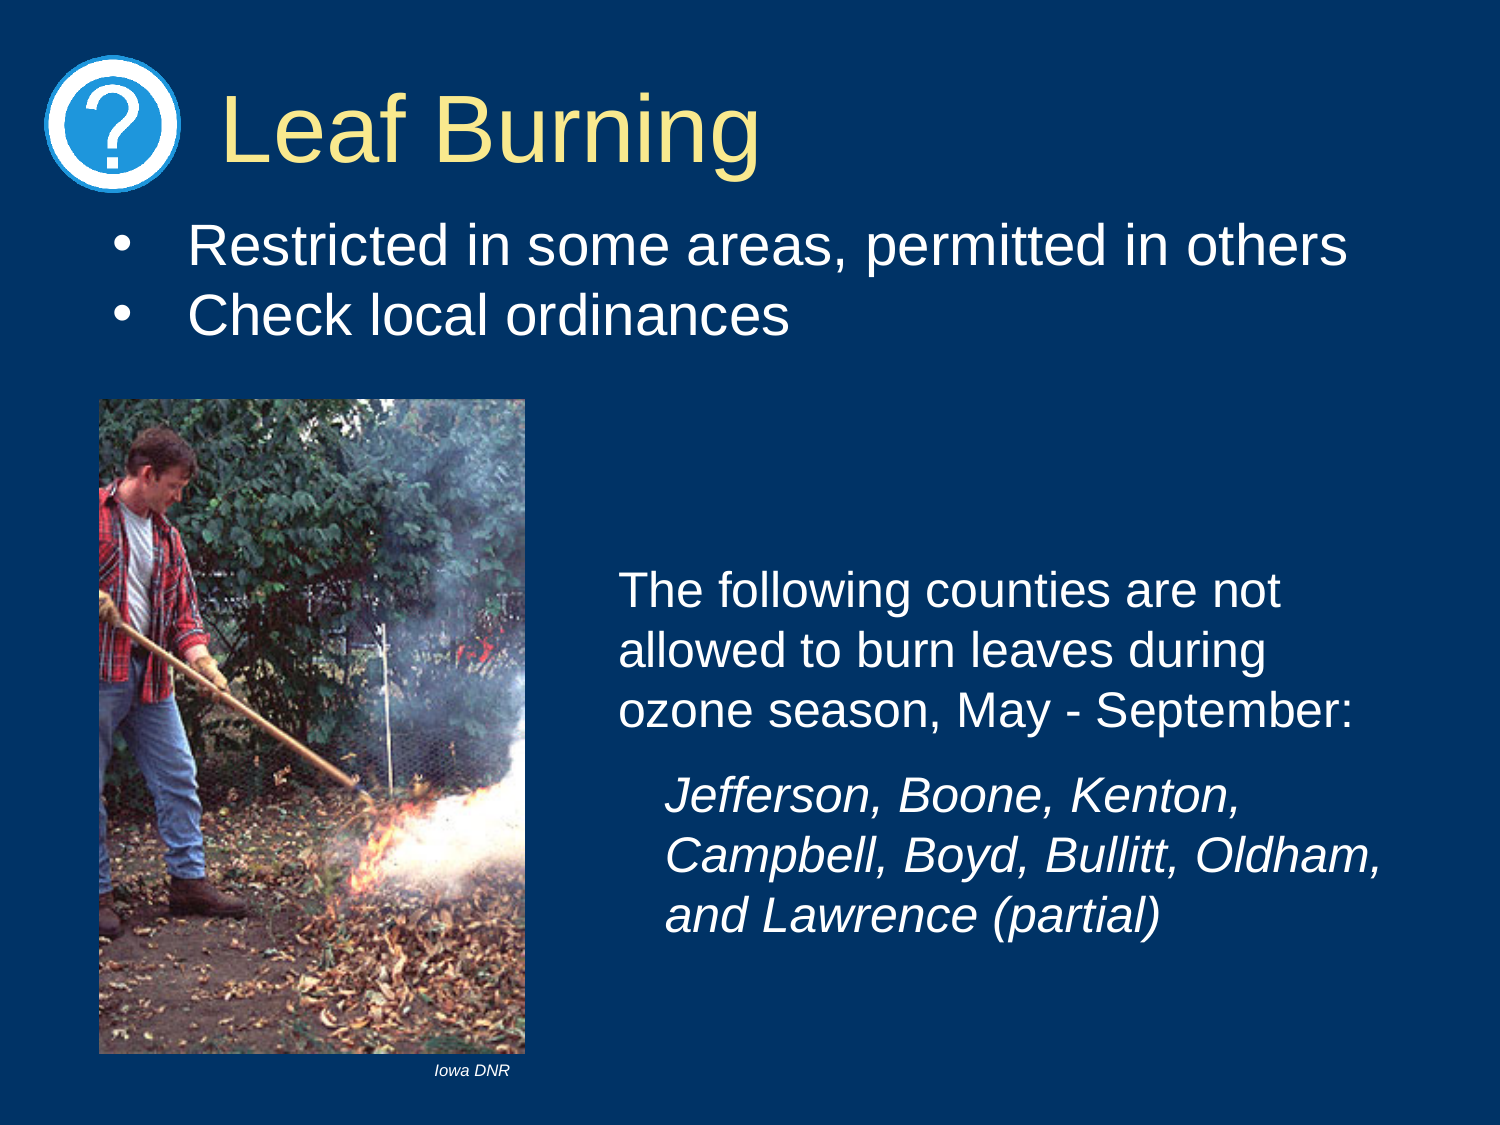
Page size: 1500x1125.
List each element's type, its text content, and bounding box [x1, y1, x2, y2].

text_box The following counties are not allowed to burn leaves during ozone season, May - September: Jefferson, Boone, Kenton, Campbell, Boyd, Bullitt, Oldham, and Lawrence (partial) [574, 549, 1413, 950]
title Leaf Burning [212, 30, 813, 199]
text_box Restricted in some areas, permitted in others Check local ordinances [97, 199, 1386, 355]
picture [99, 399, 526, 1054]
picture [44, 55, 181, 193]
text_box Iowa DNR [112, 1064, 525, 1087]
